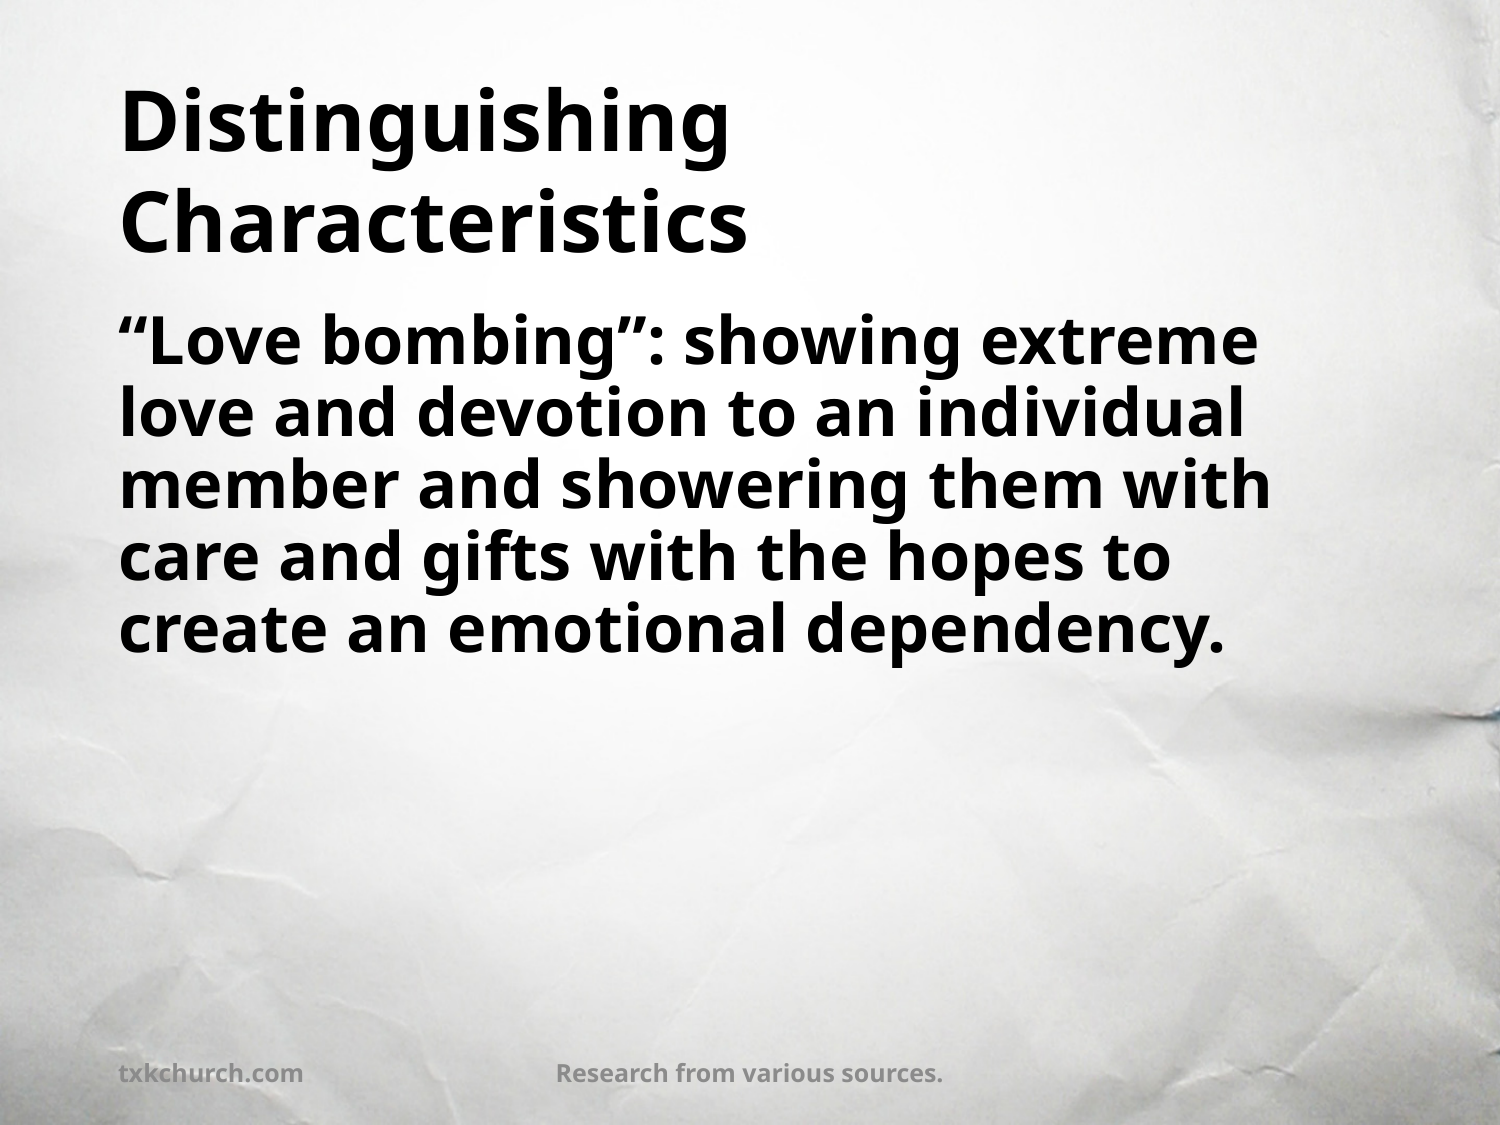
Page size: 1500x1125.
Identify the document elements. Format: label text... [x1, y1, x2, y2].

picture [0, 0, 1500, 1125]
title Distinguishing Characteristics [103, 59, 1397, 278]
footer Research from various sources. [496, 1042, 1004, 1103]
slide_number txkchurch.com [103, 1042, 441, 1103]
list “Love bombing”: showing extreme love and devotion to an individual member and showering them with care and gifts with the hopes to create an emotional dependency. [103, 299, 1397, 1014]
